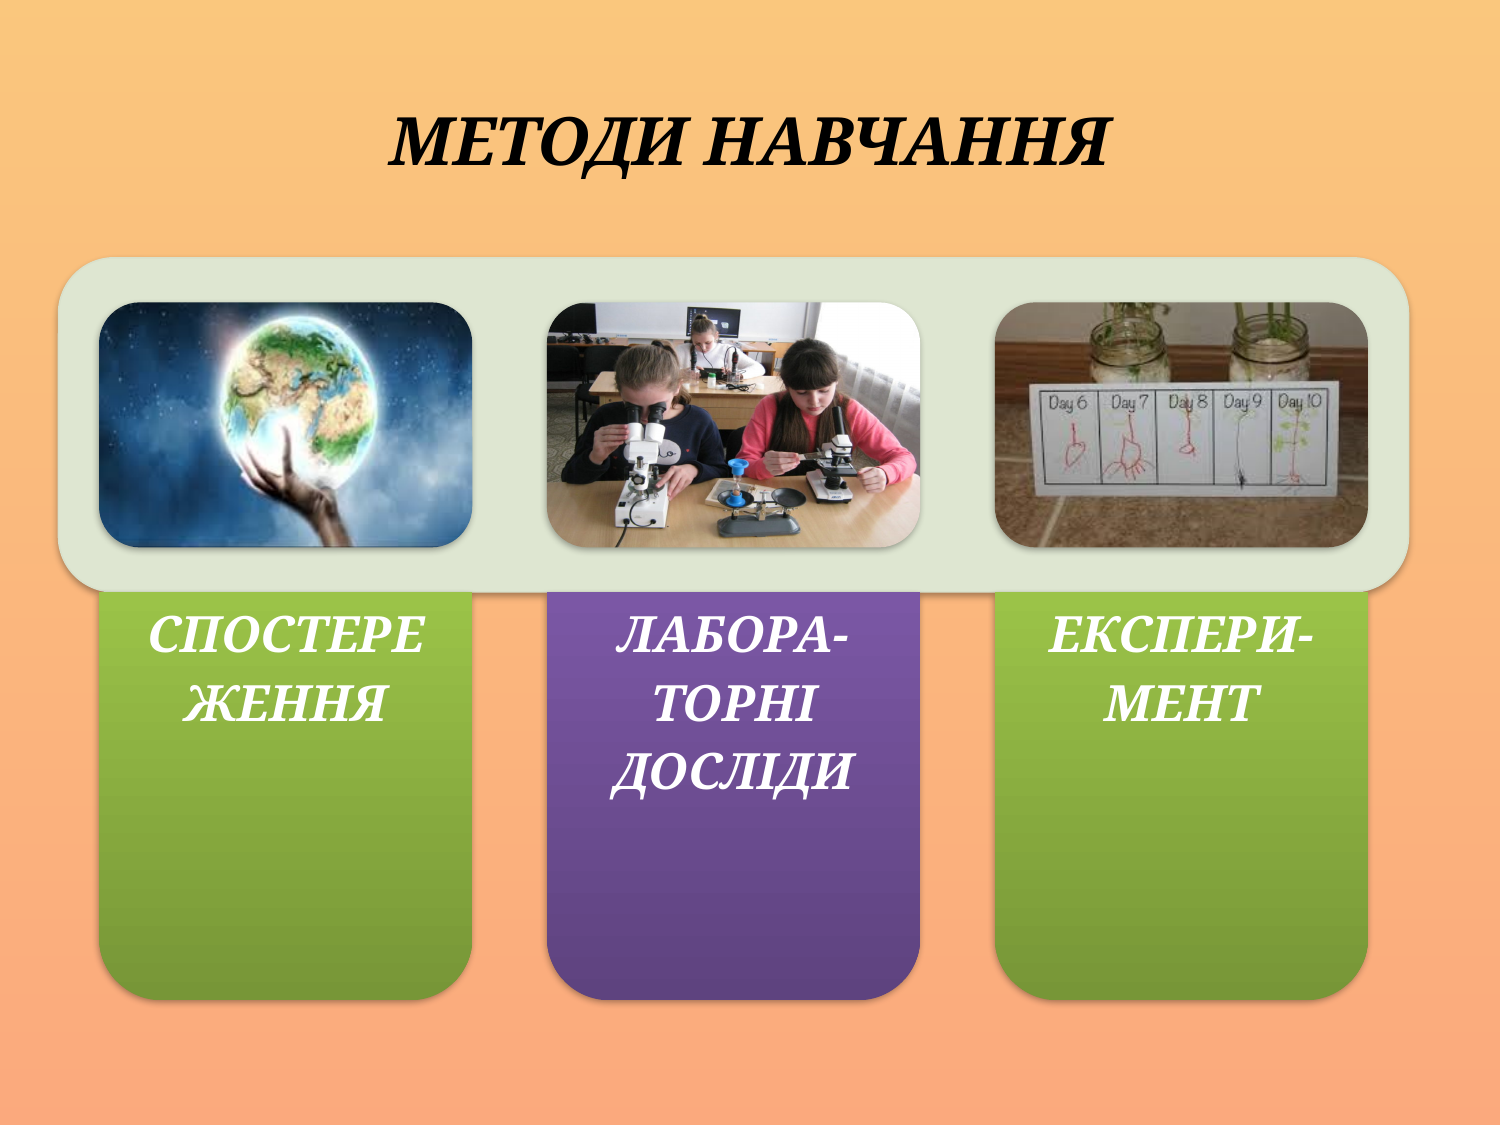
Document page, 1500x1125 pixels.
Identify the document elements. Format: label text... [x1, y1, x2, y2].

title МЕТОДИ НАВЧАННЯ [75, 45, 1425, 233]
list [58, 257, 1409, 1001]
